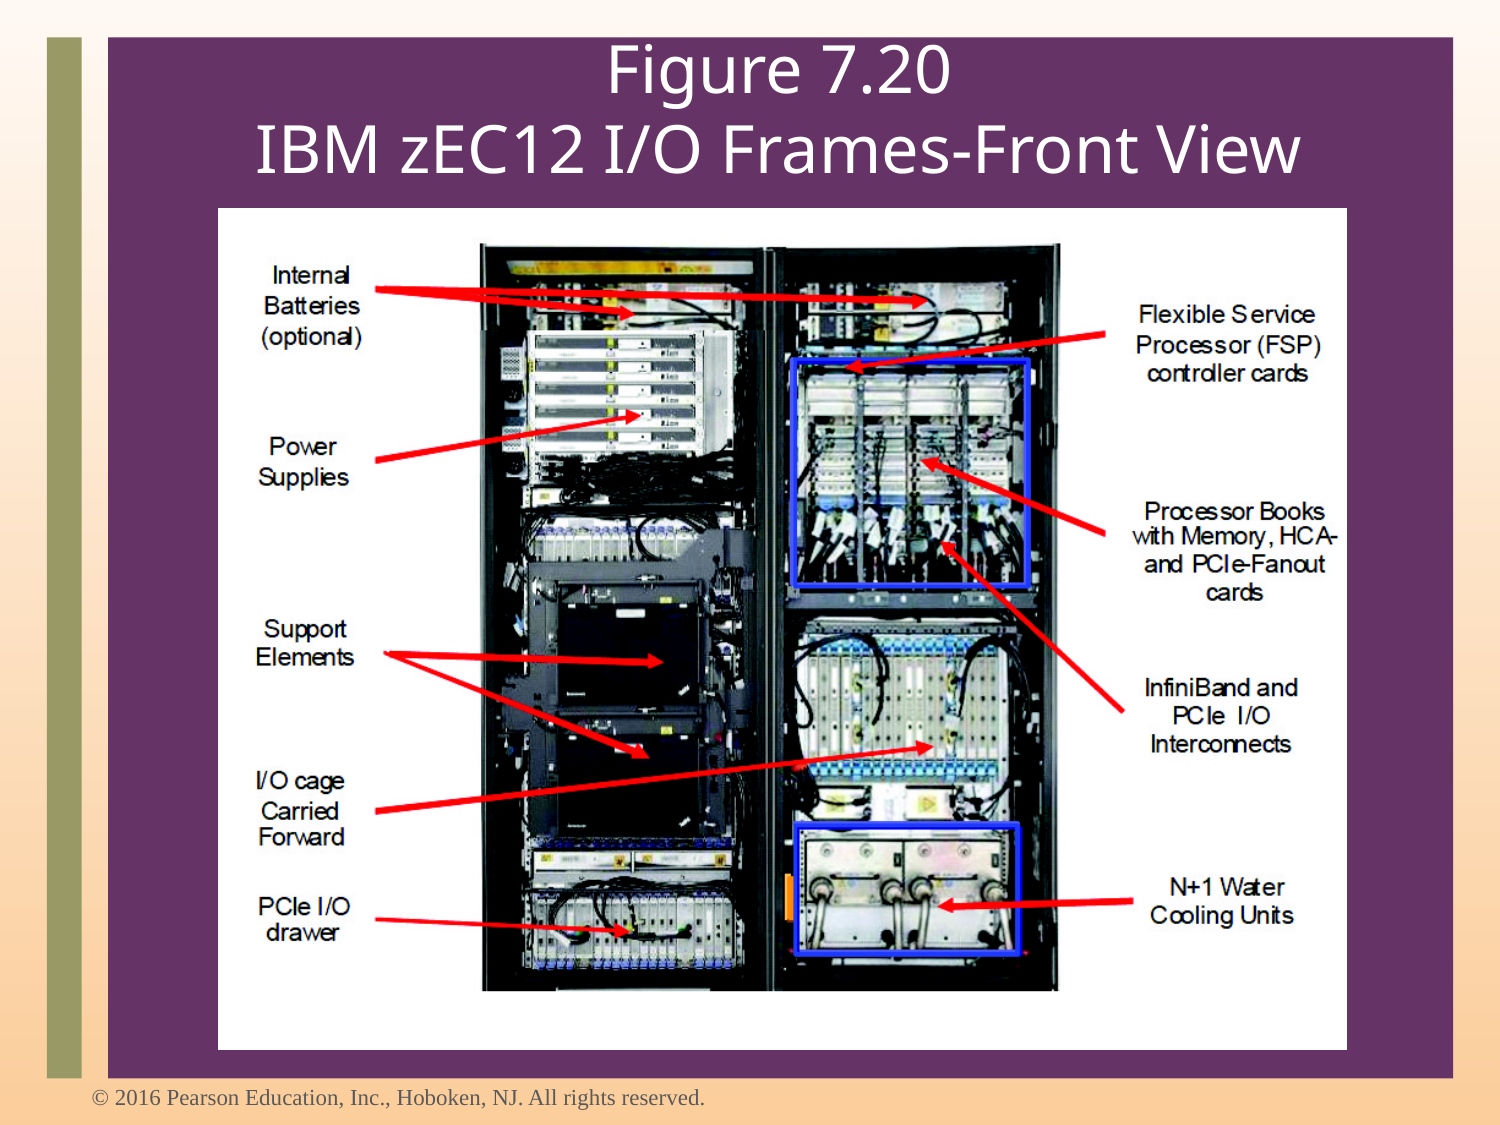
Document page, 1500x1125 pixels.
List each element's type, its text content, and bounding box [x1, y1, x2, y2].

title Figure 7.20 IBM zEC12 I/O Frames-Front View [112, 5, 1447, 195]
footer © 2016 Pearson Education, Inc., Hoboken, NJ. All rights reserved. [76, 1066, 1002, 1125]
picture [217, 207, 1347, 1051]
